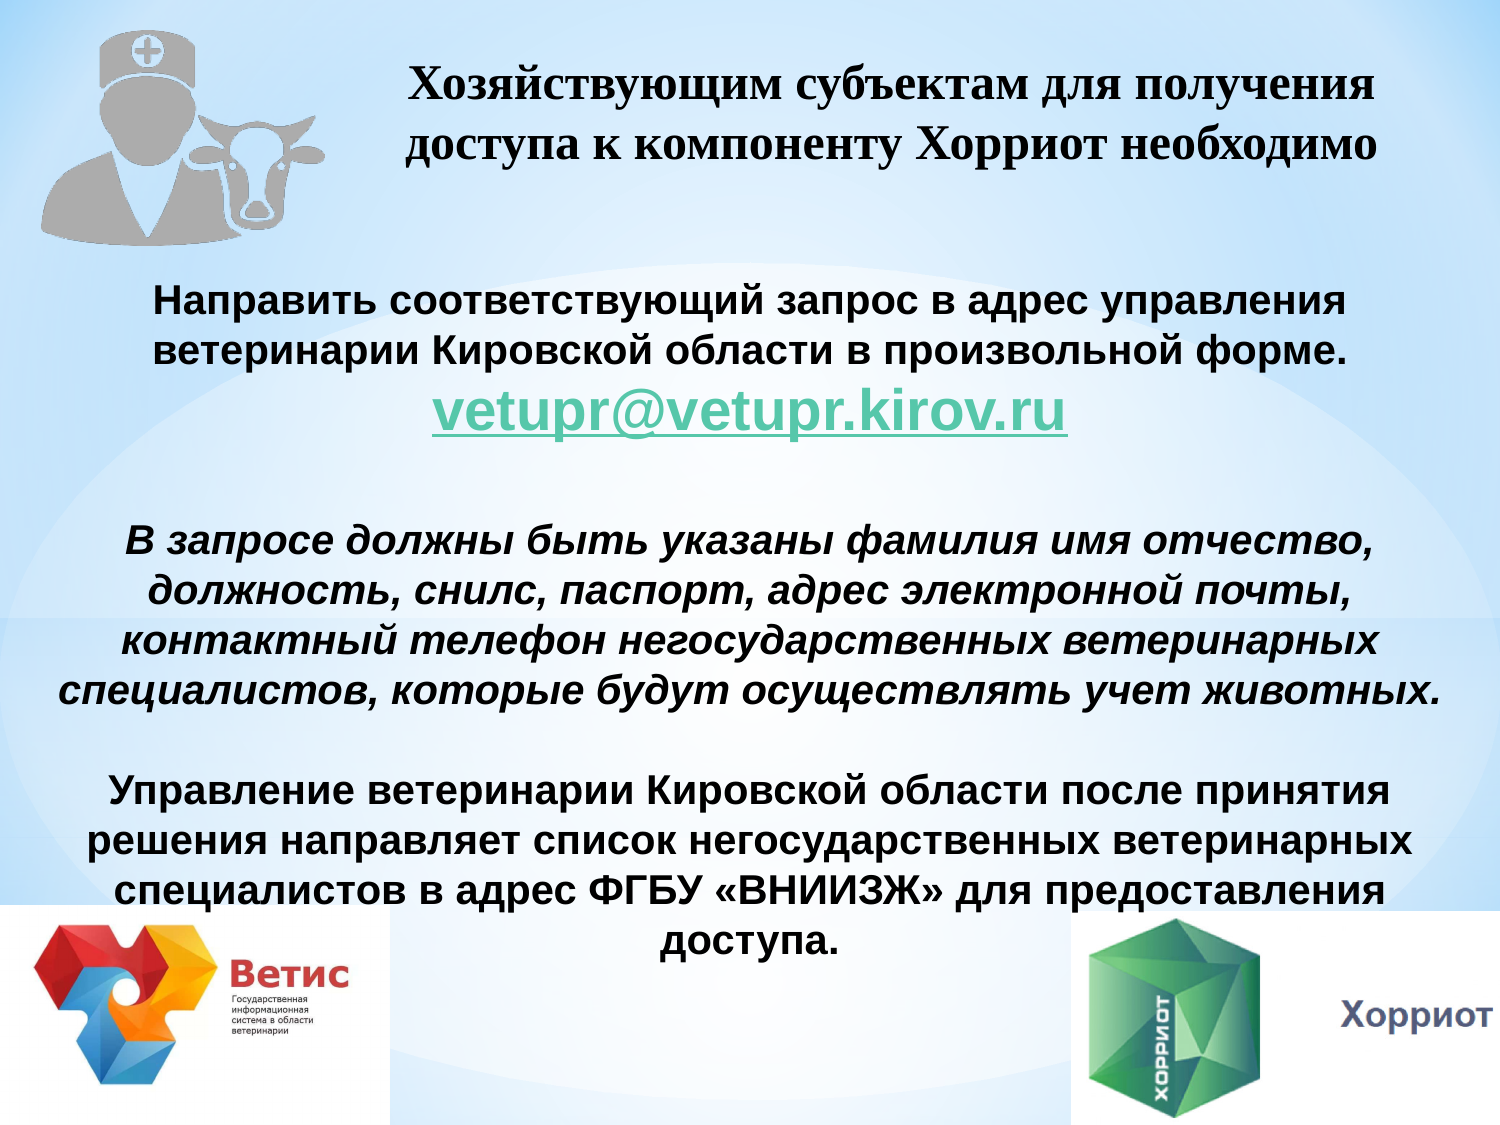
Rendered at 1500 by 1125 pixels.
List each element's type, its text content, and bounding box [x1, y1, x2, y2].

text_box Направить соответствующий запрос в адрес управления ветеринарии Кировской области в произвольной форме. vetupr@vetupr.kirov.ru В запросе должны быть указаны фамилия имя отчество, должность, снилс, паспорт, адрес электронной почты, контактный телефон негосударственных ветеринарных специалистов, которые будут осуществлять учет животных. Управление ветеринарии Кировской области после принятия решения направляет список негосударственных ветеринарных специалистов в адрес ФГБУ «ВНИИЗЖ» для предоставления доступа. [41, 220, 1459, 970]
picture [40, 30, 325, 247]
text_box Хозяйствующим субъектам для получения доступа к компоненту Хорриот необходимо [336, 42, 1447, 178]
picture [1070, 910, 1500, 1125]
picture [0, 905, 391, 1125]
